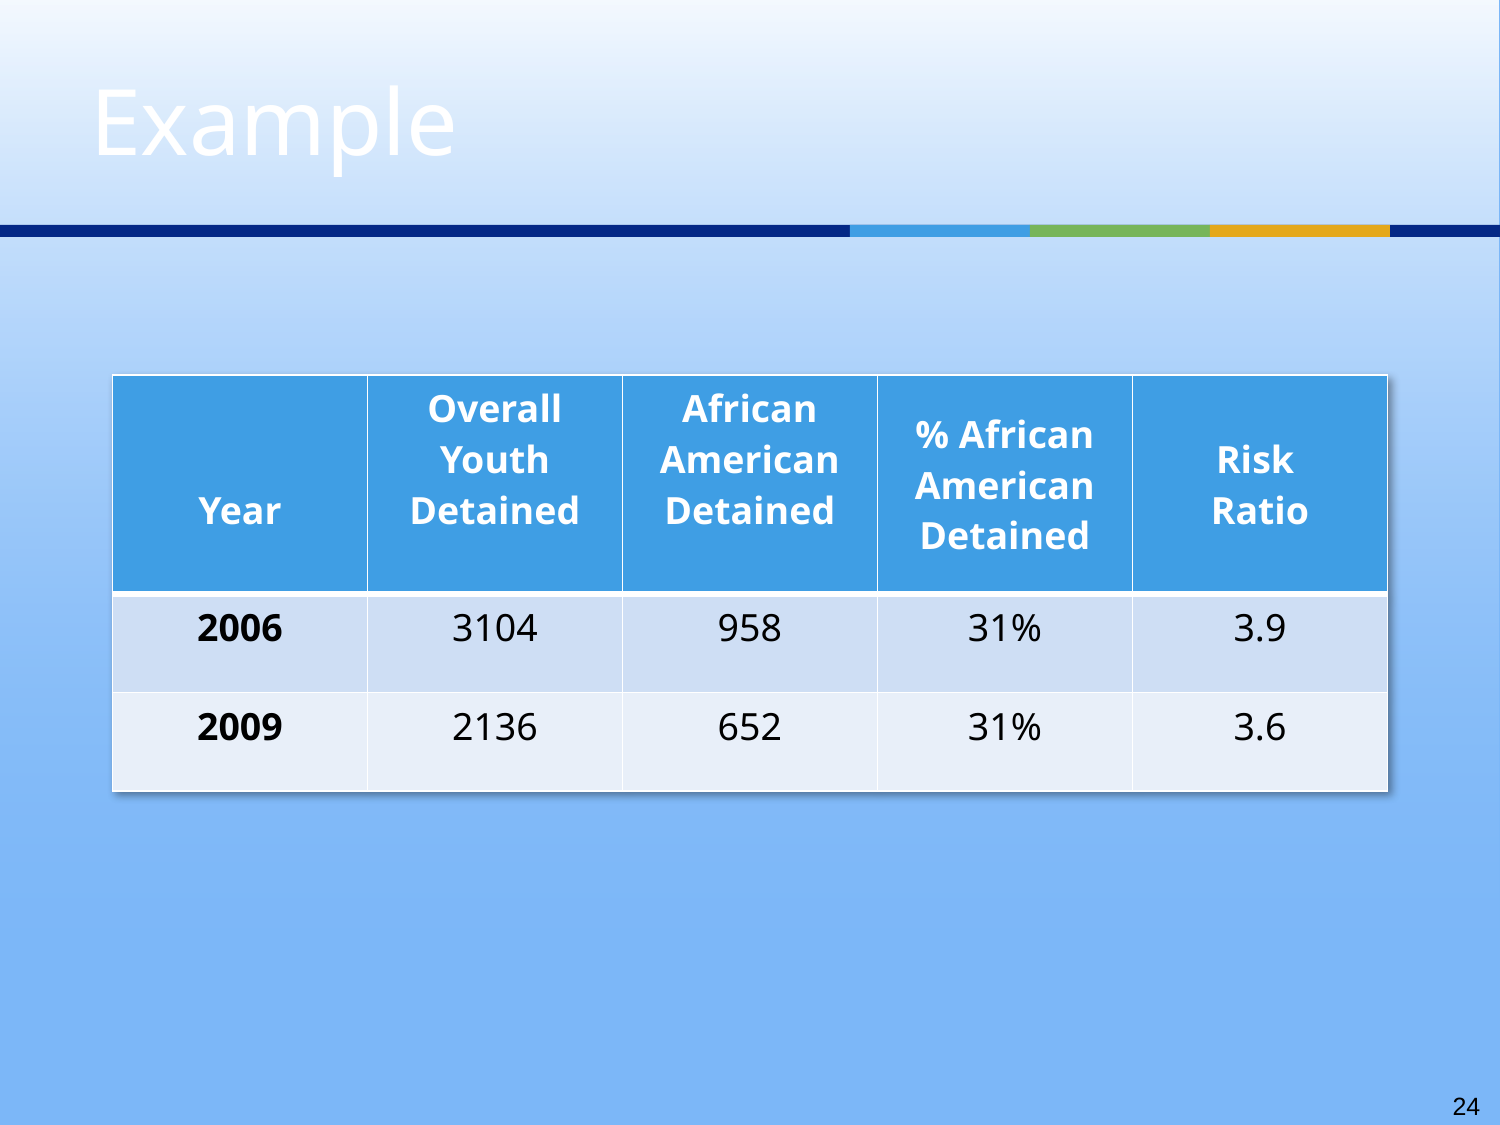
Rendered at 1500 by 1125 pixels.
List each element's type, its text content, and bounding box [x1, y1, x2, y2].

table_cell 2009 [113, 693, 367, 790]
table_header % African American Detained [878, 376, 1132, 591]
title Example [75, 24, 1425, 213]
table_cell 2006 [113, 597, 367, 692]
table_header Risk Ratio [1133, 376, 1387, 591]
table_cell 3.6 [1133, 693, 1387, 790]
table_header African American Detained [623, 376, 877, 591]
table_cell 31% [878, 693, 1132, 790]
table_cell 3.9 [1133, 597, 1387, 692]
table_cell 31% [878, 597, 1132, 692]
table_header Year [113, 376, 367, 591]
table_cell 2136 [368, 693, 622, 790]
table_cell 3104 [368, 597, 622, 692]
table_cell 958 [623, 597, 877, 692]
table_cell 652 [623, 693, 877, 790]
table_header Overall Youth Detained [368, 376, 622, 591]
